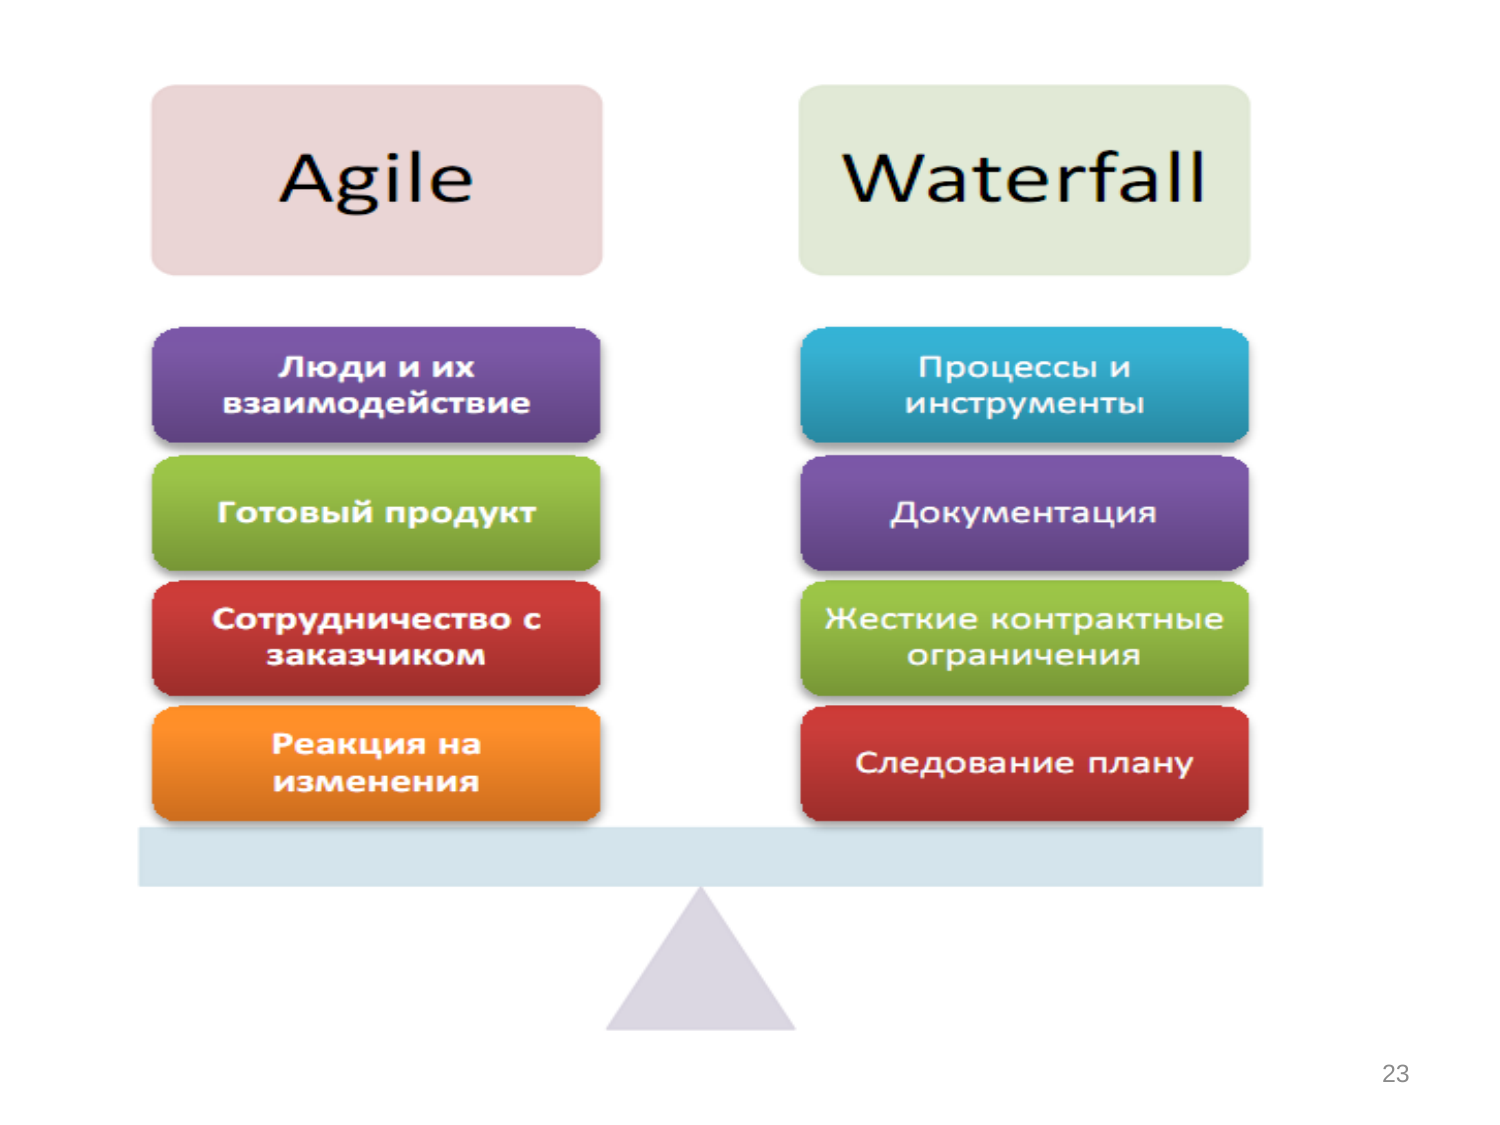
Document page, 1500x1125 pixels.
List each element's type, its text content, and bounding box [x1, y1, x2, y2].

picture [40, 80, 1365, 1045]
slide_number 23 [1074, 1042, 1425, 1103]
